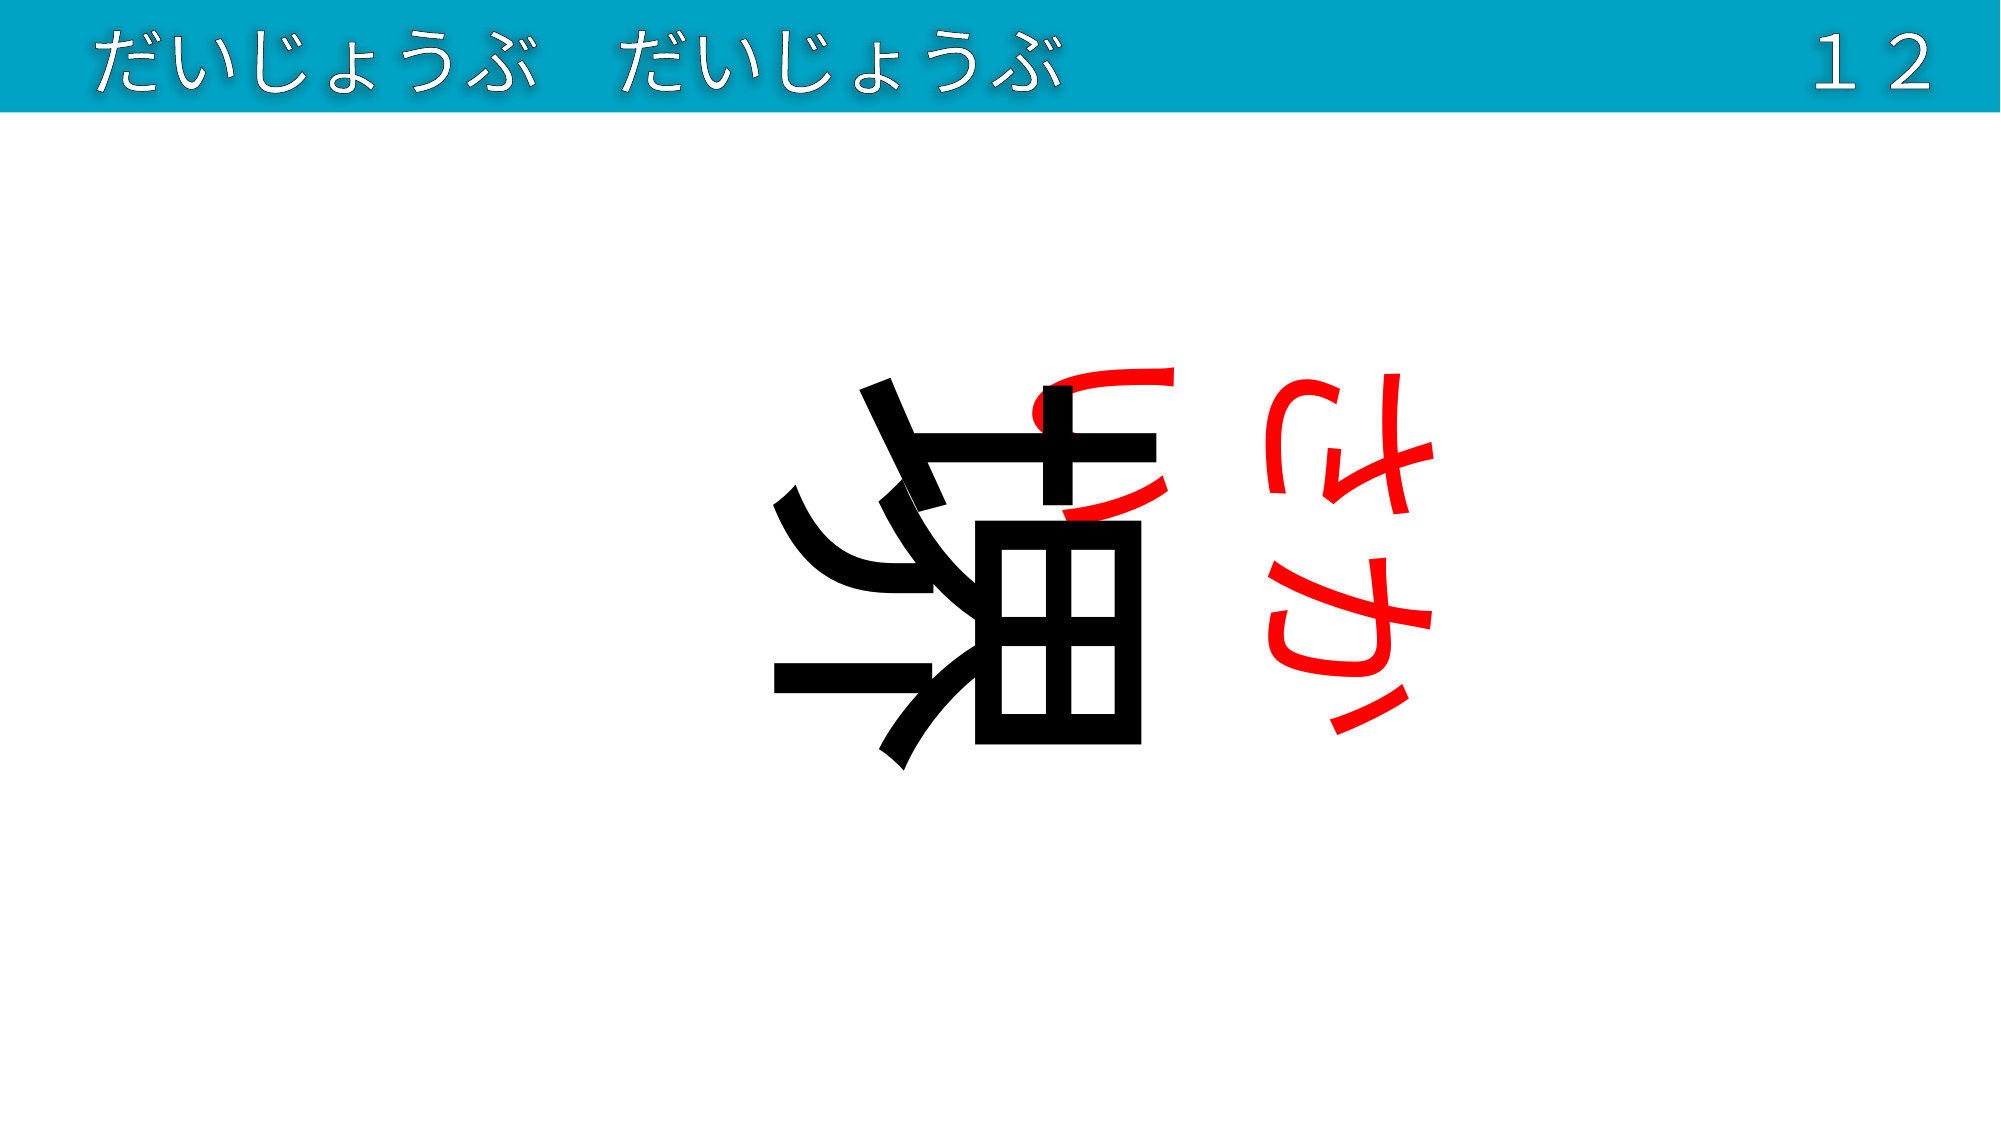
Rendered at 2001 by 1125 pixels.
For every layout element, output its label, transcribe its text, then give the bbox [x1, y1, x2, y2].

text_box １２ [1782, 6, 1963, 112]
text_box だいじょうぶ だいじょうぶ [75, 6, 1319, 112]
text_box 堺 [697, 349, 1233, 801]
text_box さかい [1209, 327, 1482, 949]
text_box [0, 0, 2000, 113]
